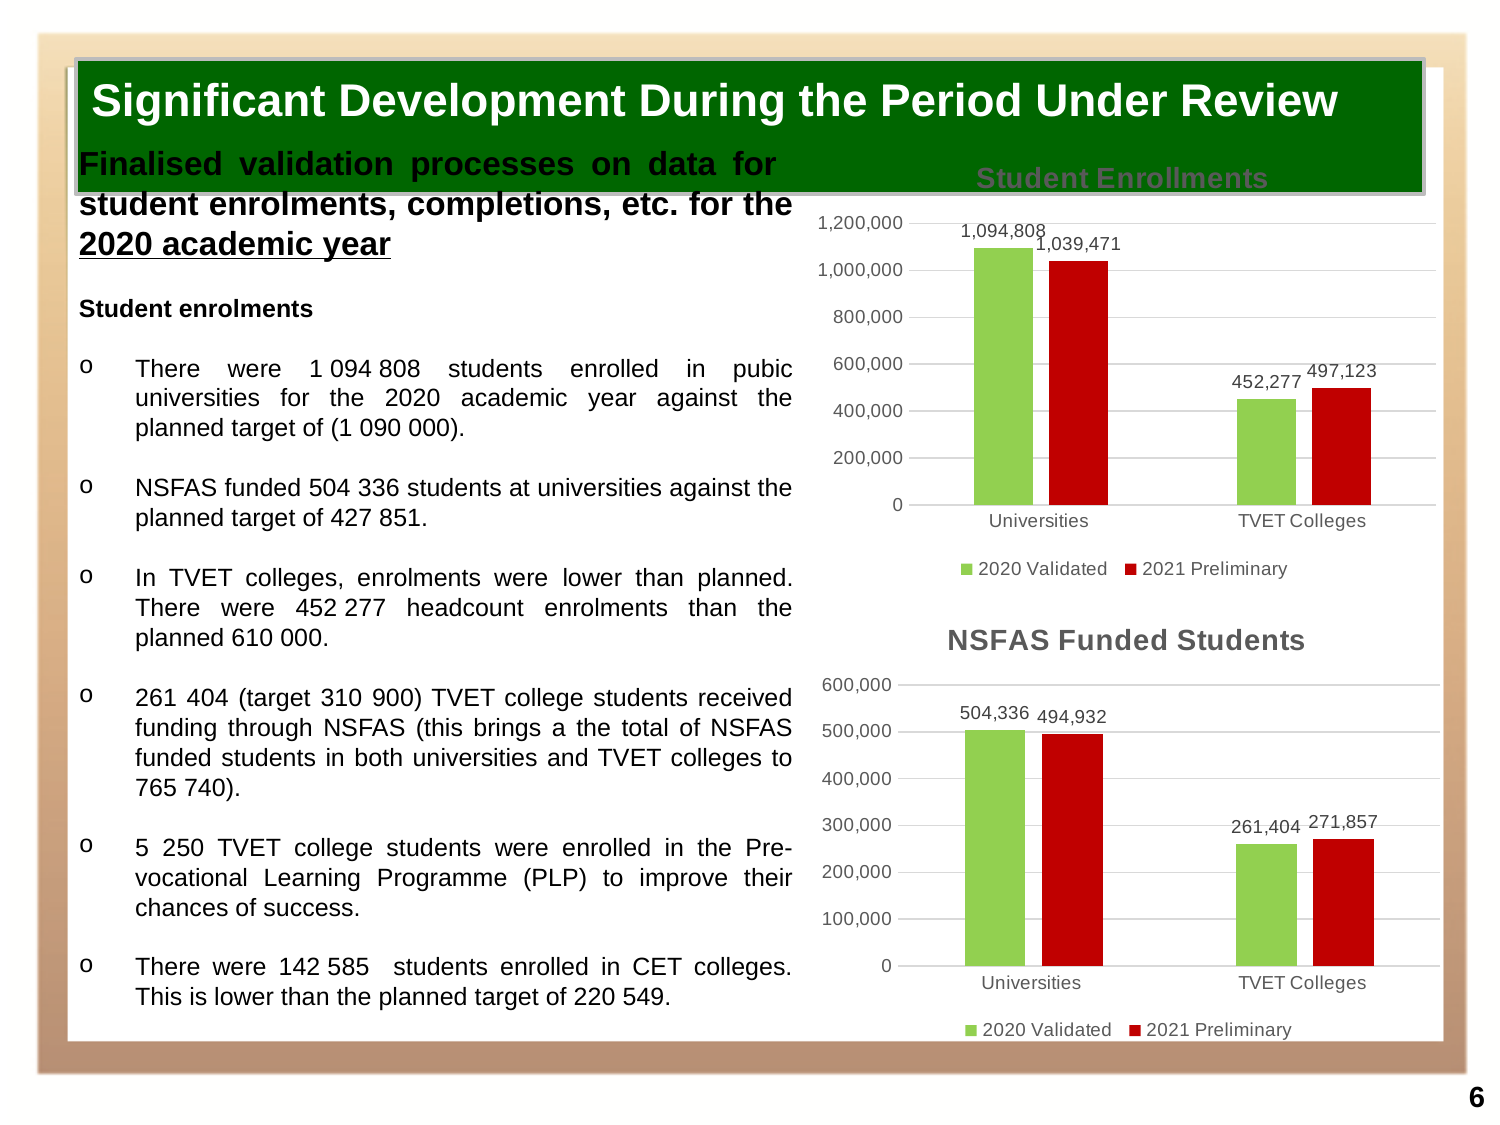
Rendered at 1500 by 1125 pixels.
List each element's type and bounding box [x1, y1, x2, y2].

chart [804, 136, 1450, 587]
chart [808, 597, 1454, 1048]
picture [7, 0, 1500, 1125]
